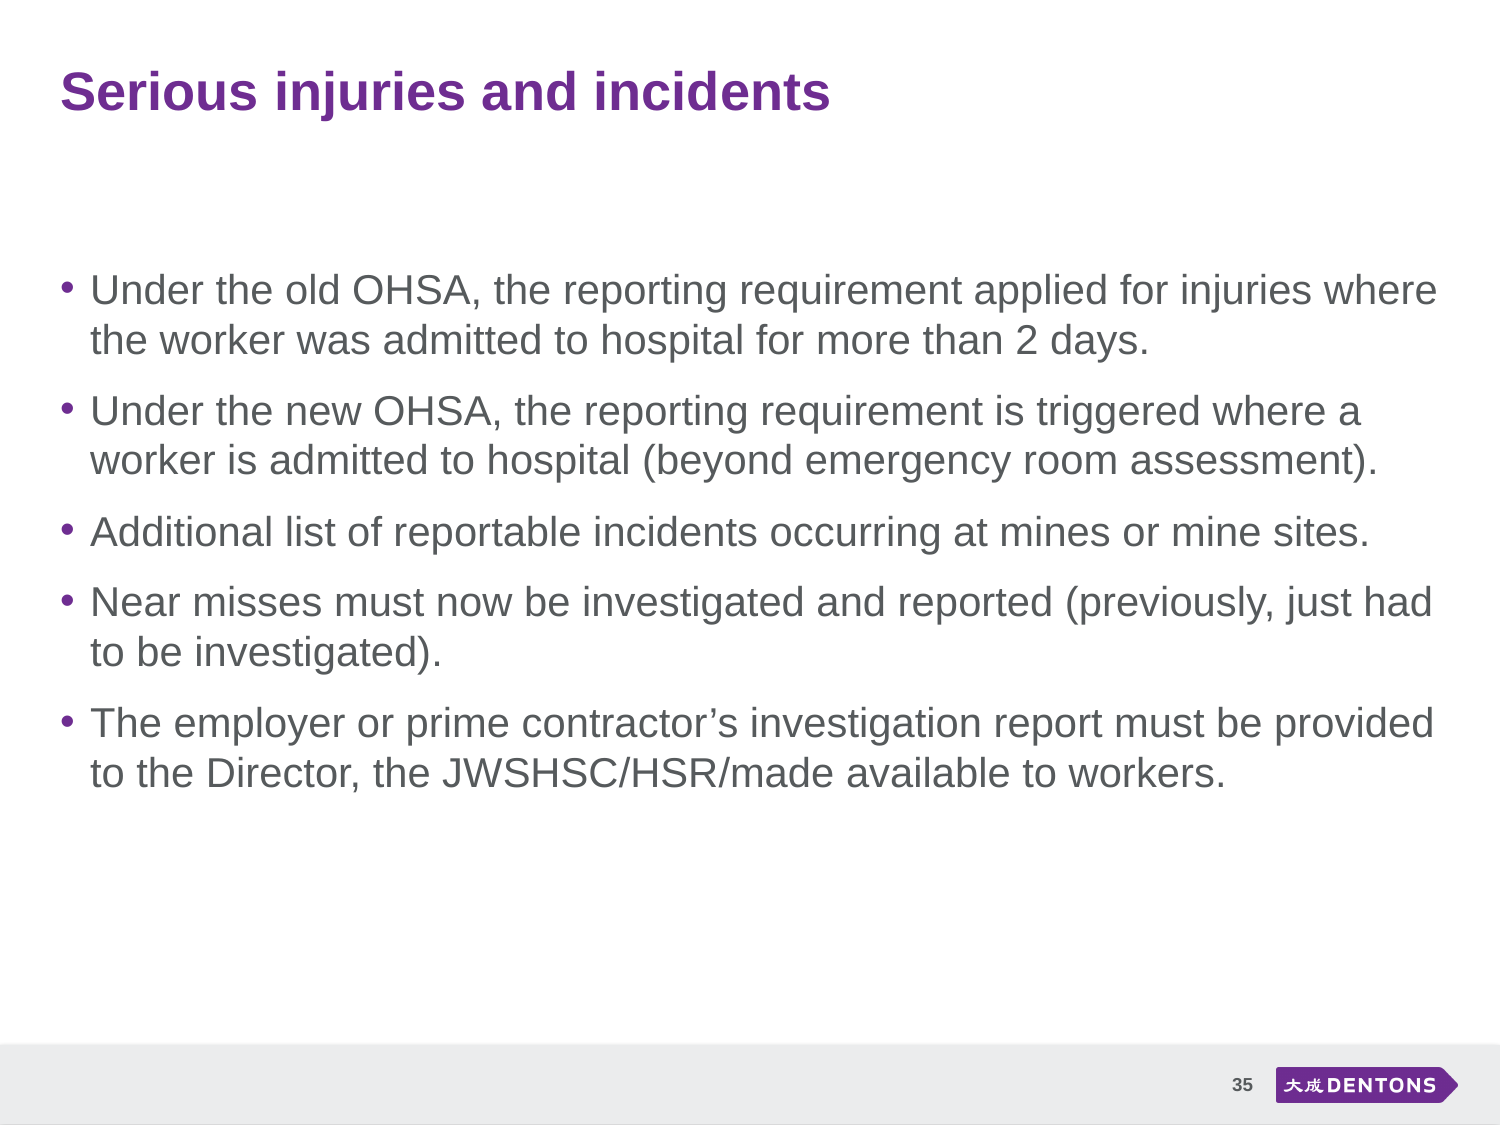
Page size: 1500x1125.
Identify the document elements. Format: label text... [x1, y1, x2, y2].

list Under the old OHSA, the reporting requirement applied for injuries where the worker was admitted to hospital for more than 2 days. Under the new OHSA, the reporting requirement is triggered where a worker is admitted to hospital (beyond emergency room assessment). Additional list of reportable incidents occurring at mines or mine sites. Near misses must now be investigated and reported (previously, just had to be investigated). The employer or prime contractor’s investigation report must be provided to the Director, the JWSHSC/HSR/made available to workers. [60, 262, 1440, 1013]
slide_number 35 [1229, 1072, 1253, 1097]
title Serious injuries and incidents [60, 55, 1440, 121]
picture [1276, 1067, 1458, 1103]
